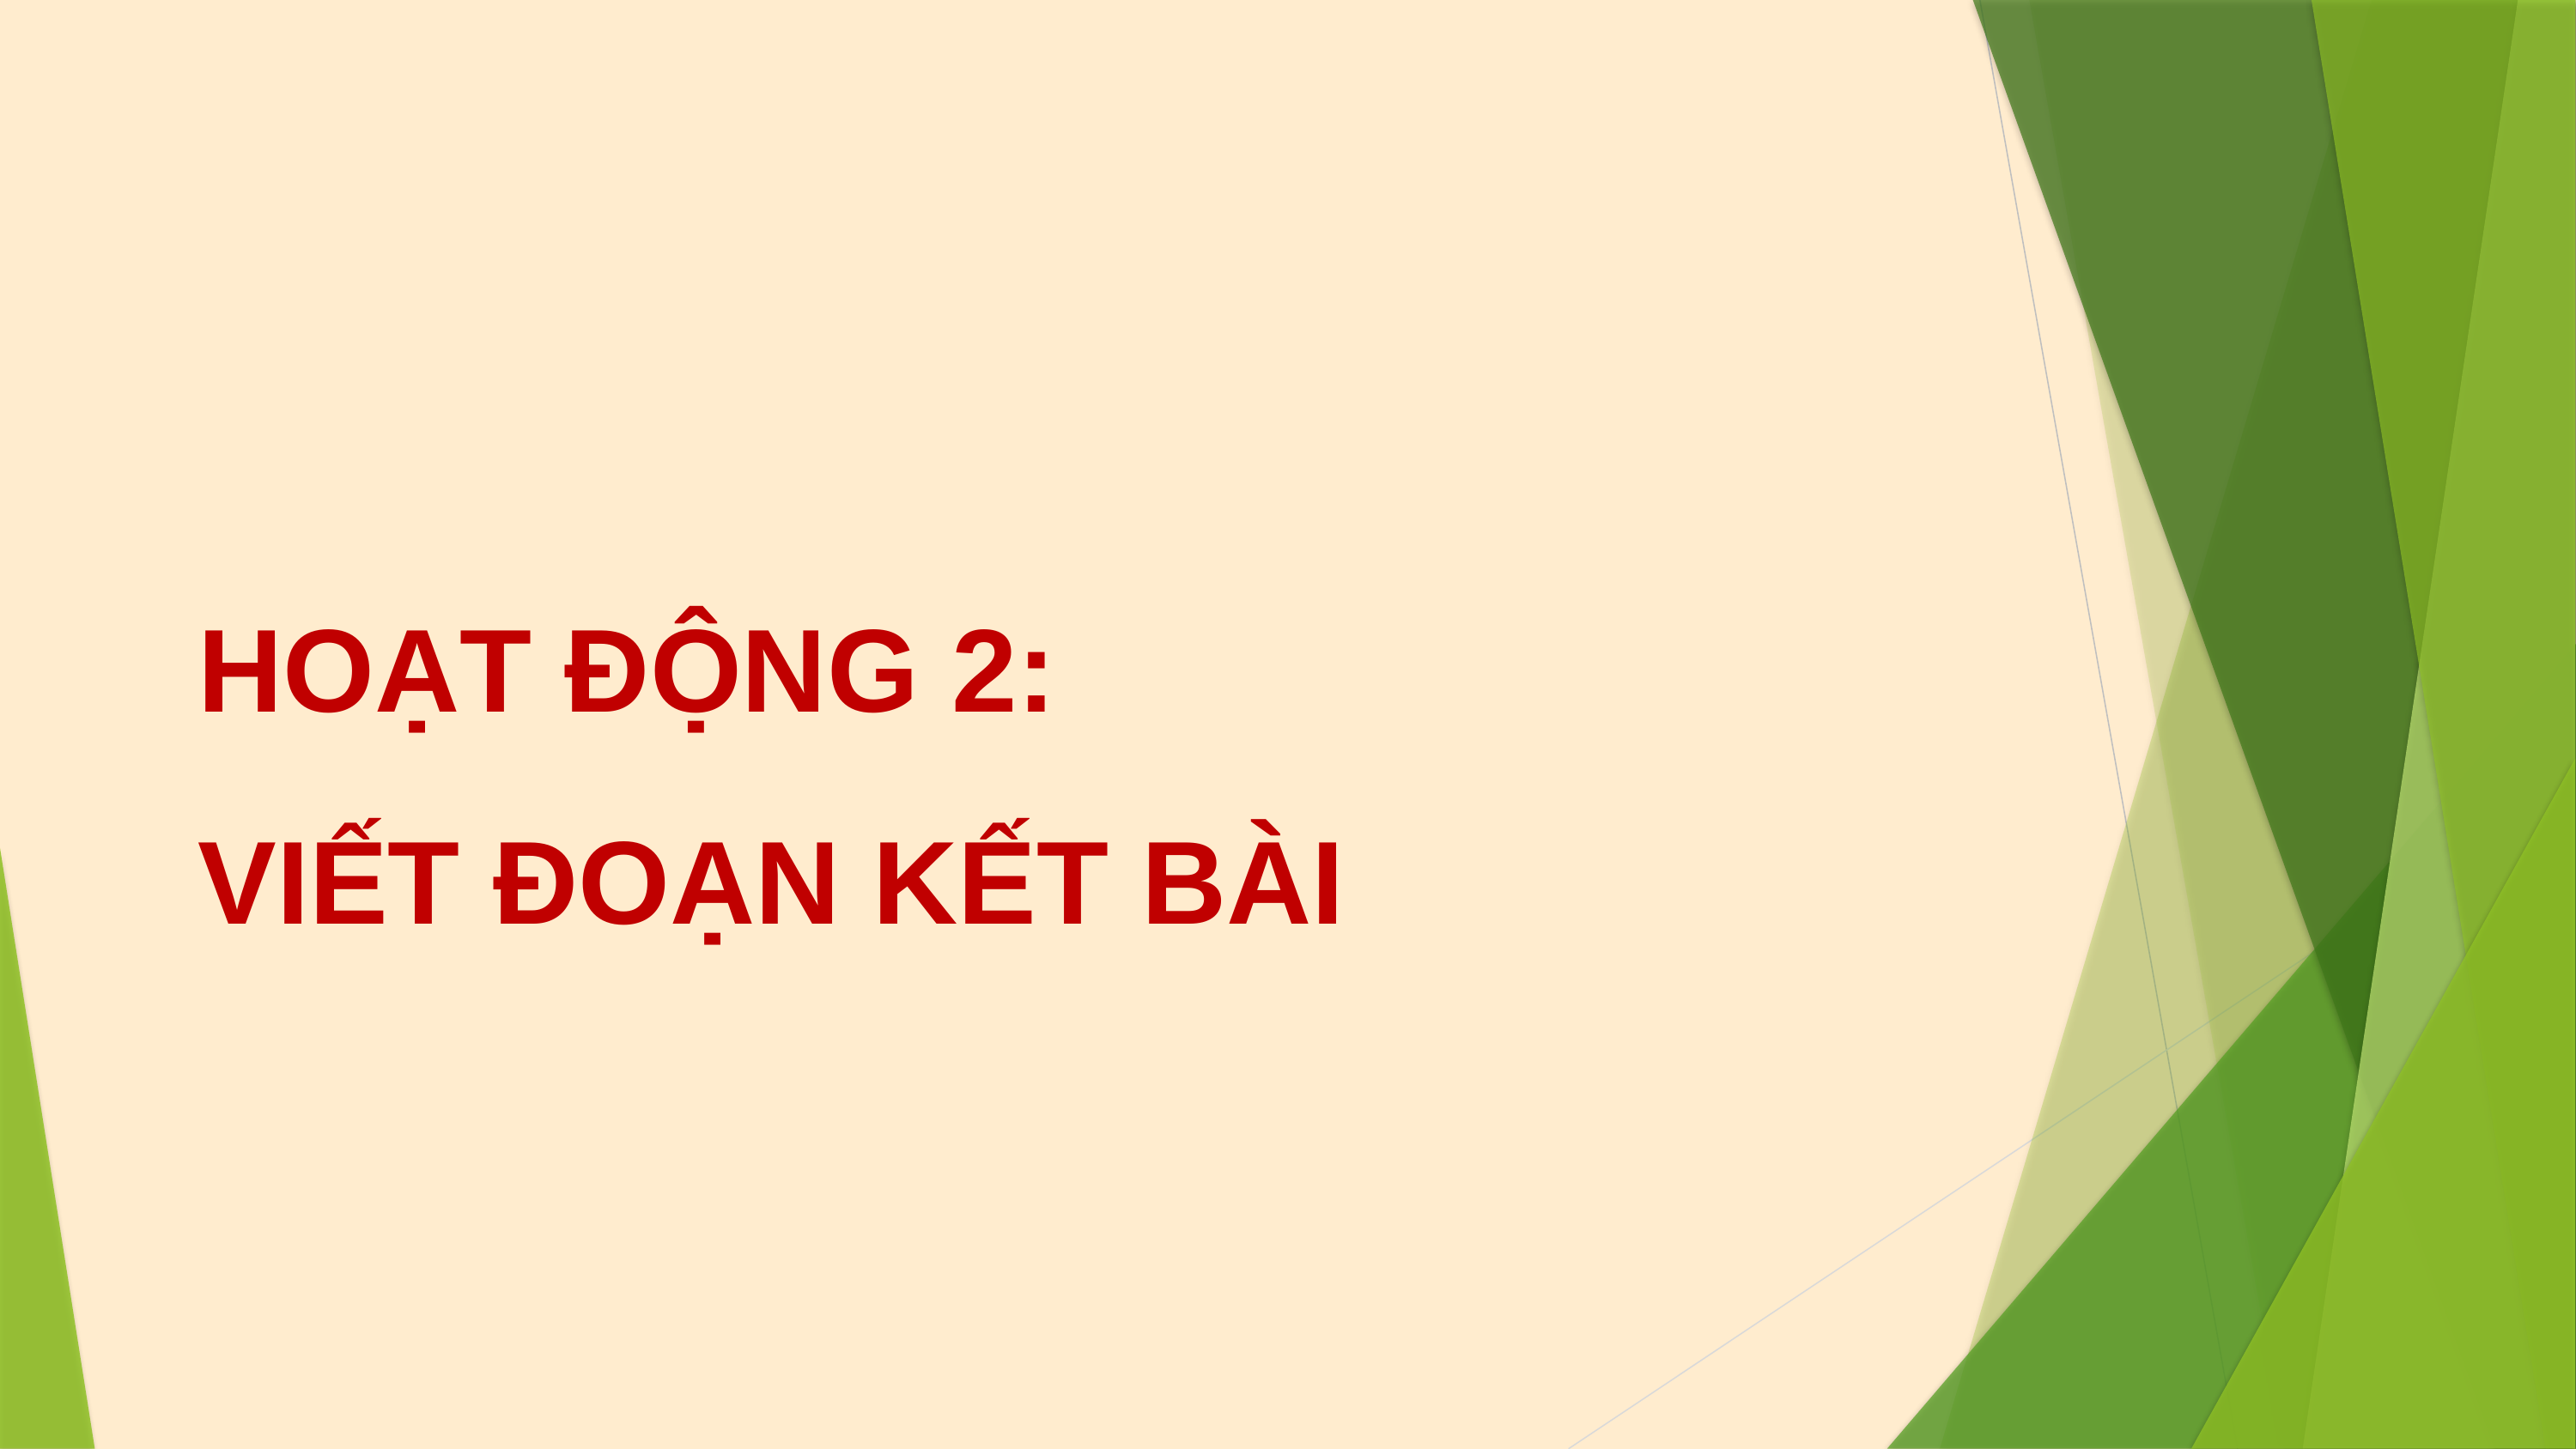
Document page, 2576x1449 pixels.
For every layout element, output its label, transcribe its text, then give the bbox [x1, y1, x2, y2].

text_box HOẠT ĐỘNG 2: VIẾT ĐOẠN KẾT BÀI [197, 523, 1706, 948]
